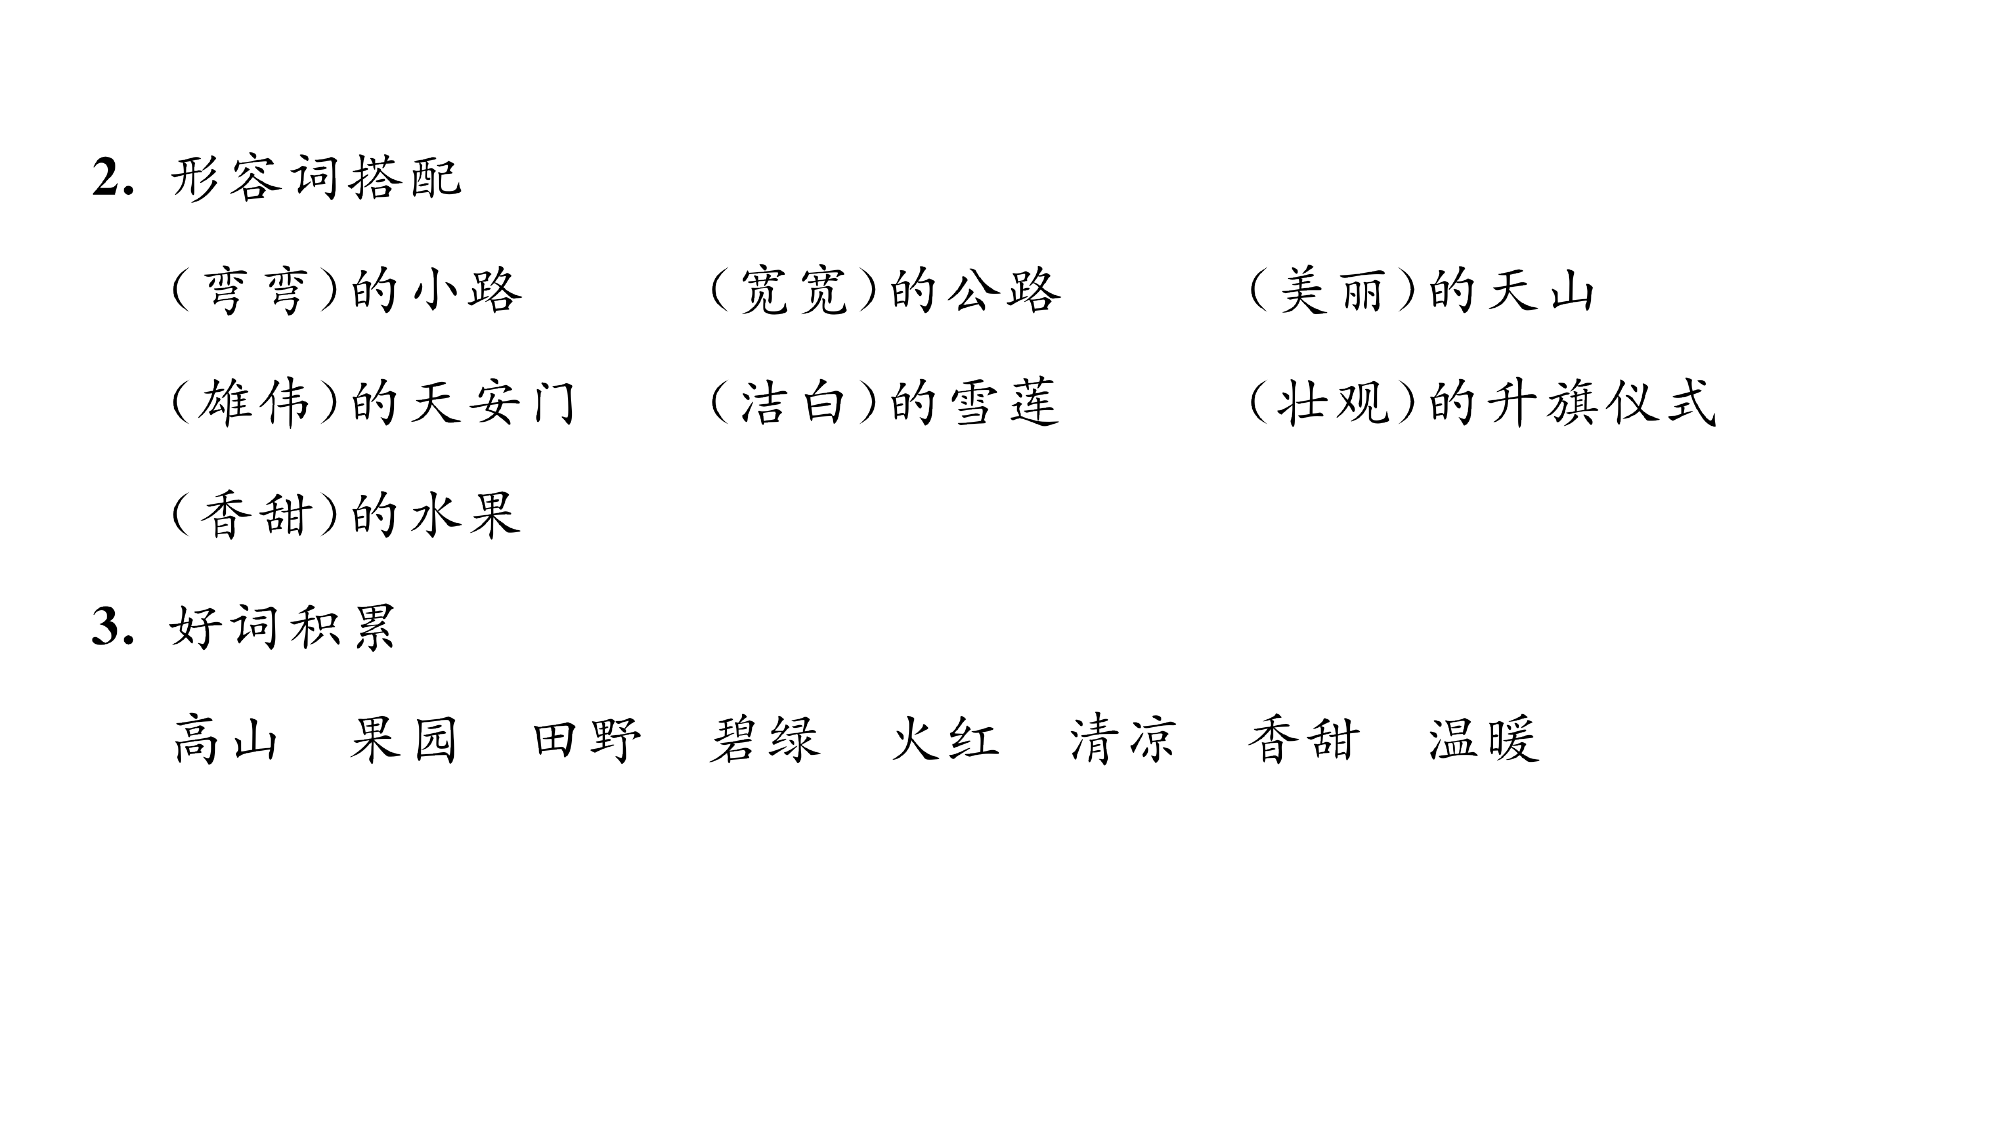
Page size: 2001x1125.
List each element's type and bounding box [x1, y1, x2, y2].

picture [88, 118, 1979, 779]
